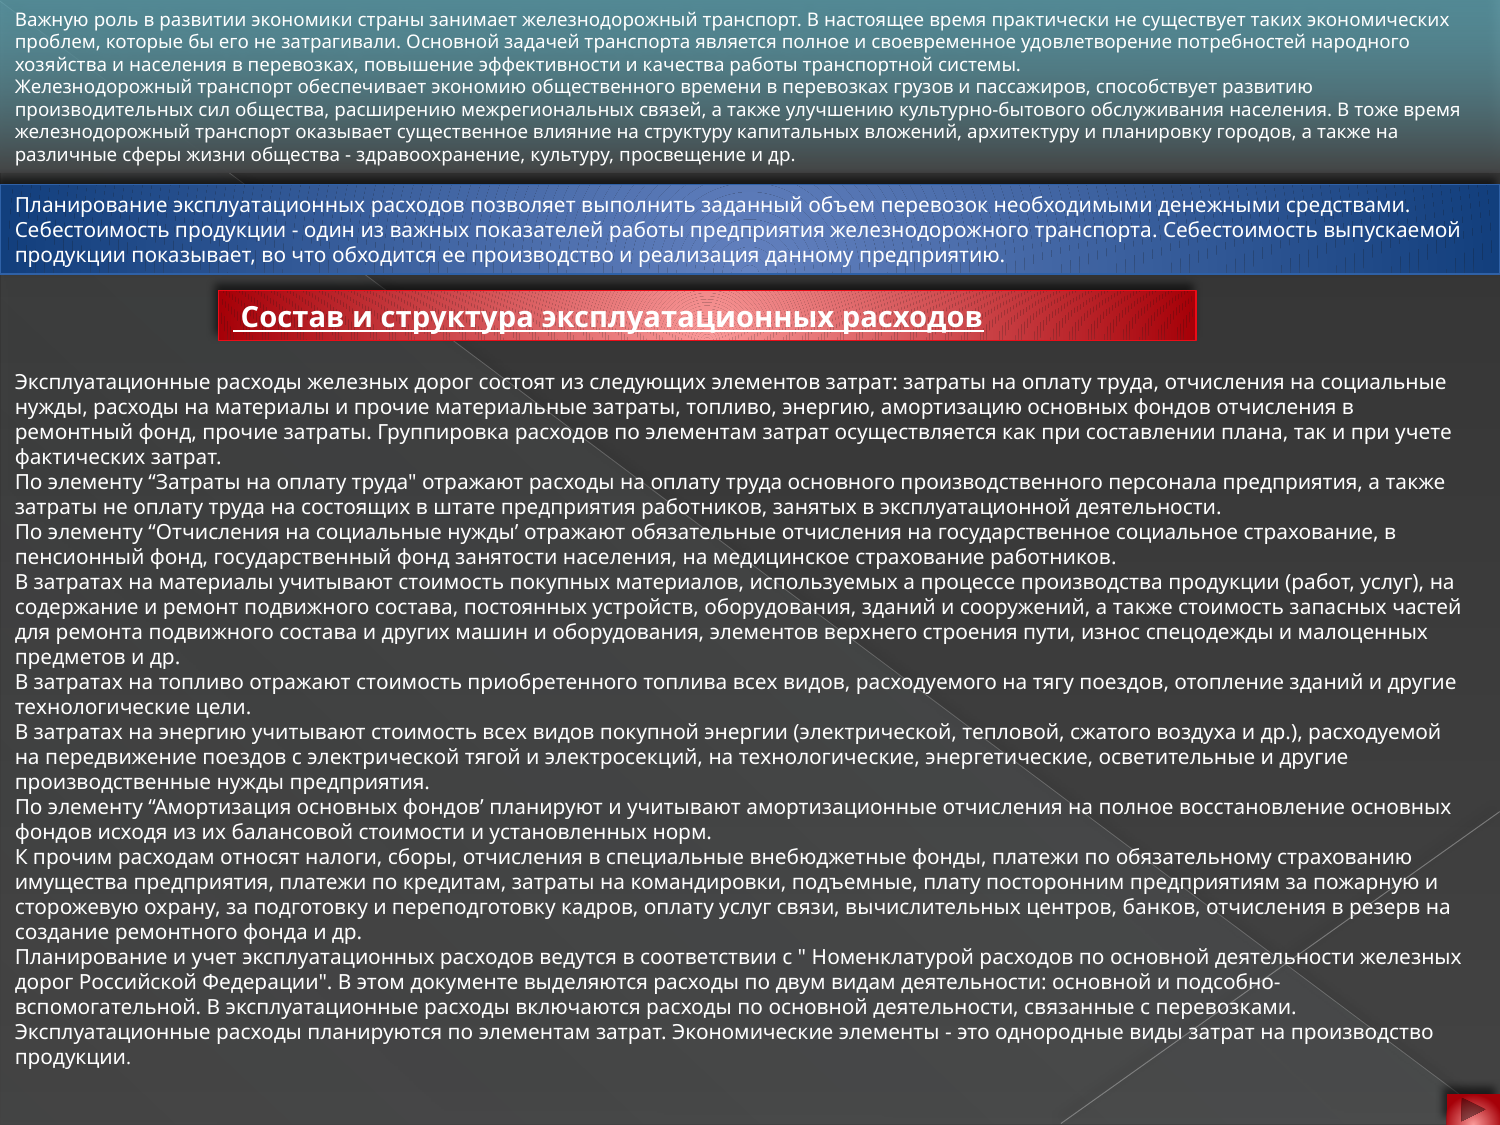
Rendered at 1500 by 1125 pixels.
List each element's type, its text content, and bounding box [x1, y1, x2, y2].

text_box [1446, 1093, 1500, 1125]
text_box Планирование эксплуатационных расходов позволяет выполнить заданный объем перевозок необходимыми денежными средствами. Себестоимость продукции - один из важных показателей работы предприятия железнодорожного транспорта. Себестоимость выпускаемой продукции показывает, во что обходится ее производство и реализация данному предприятию. [0, 184, 1500, 275]
text_box Эксплуатационные расходы железных дорог состоят из следующих элементов затрат: затраты на оплату труда, отчисления на социальные нужды, расходы на материалы и прочие материальные затраты, топливо, энергию, амортизацию основных фондов отчисления в ремонтный фонд, прочие затраты. Группировка расходов по элементам затрат осуществляется как при составлении плана, так и при учете фактических затрат. По элементу “Затраты на оплату труда" отражают расходы на оплату труда основного производственного персонала предприятия, а также затраты не оплату труда на состоящих в штате предприятия работников, занятых в эксплуатационной деятельности. По элементу “Отчисления на социальные нужды’ отражают обязательные отчисления на государственное социальное страхование, в пенсионный фонд, государственный фонд занятости населения, на медицинское страхование работников. В затратах на материалы учитывают стоимость покупных материалов, используемых а процессе производства продукции (работ, услуг), на содержание и ремонт подвижного состава, постоянных устройств, оборудования, зданий и сооружений, а также стоимость запасных частей для ремонта подвижного состава и других машин и оборудования, элементов верхнего строения пути, износ спецодежды и малоценных предметов и др. В затратах на топливо отражают стоимость приобретенного топлива всех видов, расходуемого на тягу поездов, отопление зданий и другие технологические цели. В затратах на энергию учитывают стоимость всех видов покупной энергии (электрической, тепловой, сжатого воздуха и др.), расходуемой на передвижение поездов с электрической тягой и электросекций, на технологические, энергетические, осветительные и другие производственные нужды предприятия. По элементу “Амортизация основных фондов’ планируют и учитывают амортизационные отчисления на полное восстановление основных фондов исходя из их балансовой стоимости и установленных норм. К прочим расходам относят налоги, сборы, отчисления в специальные внебюджетные фонды, платежи по обязательному страхованию имущества предприятия, платежи по кредитам, затраты на командировки, подъемные, плату посторонним предприятиям за пожарную и сторожевую охрану, за подготовку и переподготовку кадров, оплату услуг связи, вычислительных центров, банков, отчисления в резерв на создание ремонтного фонда и др. Планирование и учет эксплуатационных расходов ведутся в соответствии с " Номенклатурой расходов по основной деятельности железных дорог Российской Федерации". В этом документе выделяются расходы по двум видам деятельности: основной и подсобно-вспомогательной. В эксплуатационные расходы включаются расходы по основной деятельности, связанные с перевозками. Эксплуатационные расходы планируются по элементам затрат. Экономические элементы - это однородные виды затрат на производство продукции. [0, 361, 1477, 1076]
text_box Важную роль в развитии экономики страны занимает железнодорожный транспорт. В настоящее время практически не существует таких экономических проблем, которые бы его не затрагивали. Основной задачей транспорта является полное и своевременное удовлетворение потребностей народного хозяйства и населения в перевозках, повышение эффективности и качества работы транспортной системы. Железнодорожный транспорт обеспечивает экономию общественного времени в перевозках грузов и пассажиров, способствует развитию производительных сил общества, расширению межрегиональных связей, а также улучшению культурно-бытового обслуживания населения. В тоже время железнодорожный транспорт оказывает существенное влияние на структуру капитальных вложений, архитектуру и планировку городов, а также на различные сферы жизни общества - здравоохранение, культуру, просвещение и др. [0, 0, 1500, 173]
text_box Состав и структура эксплуатационных расходов [218, 290, 1197, 341]
